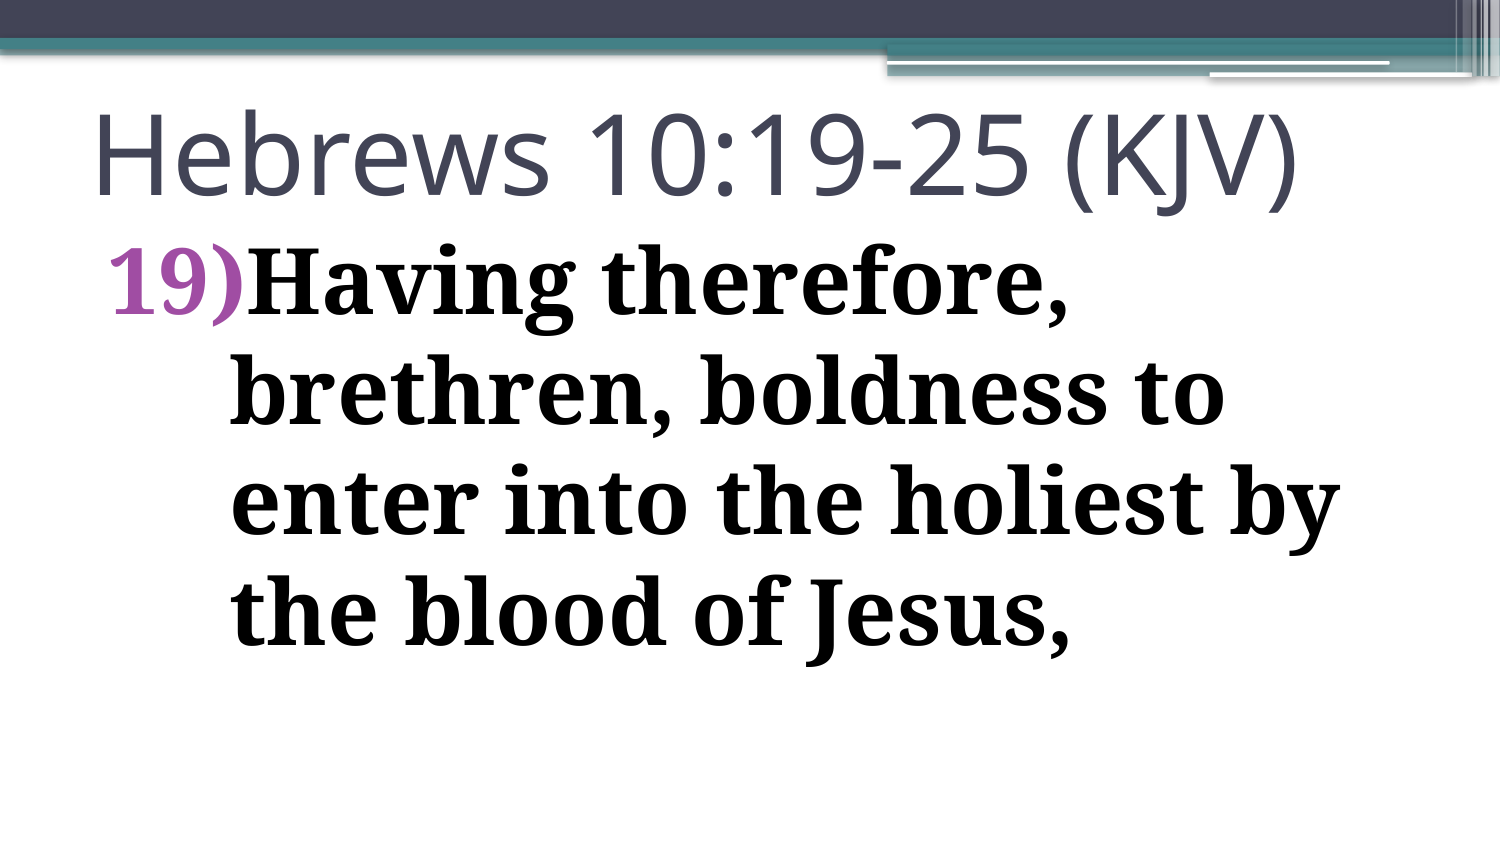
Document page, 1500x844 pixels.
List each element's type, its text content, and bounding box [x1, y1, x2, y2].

list Having therefore, brethren, boldness to enter into the holiest by the blood of Jesus, [75, 215, 1425, 809]
title Hebrews 10:19-25 (KJV) [75, 84, 1425, 215]
